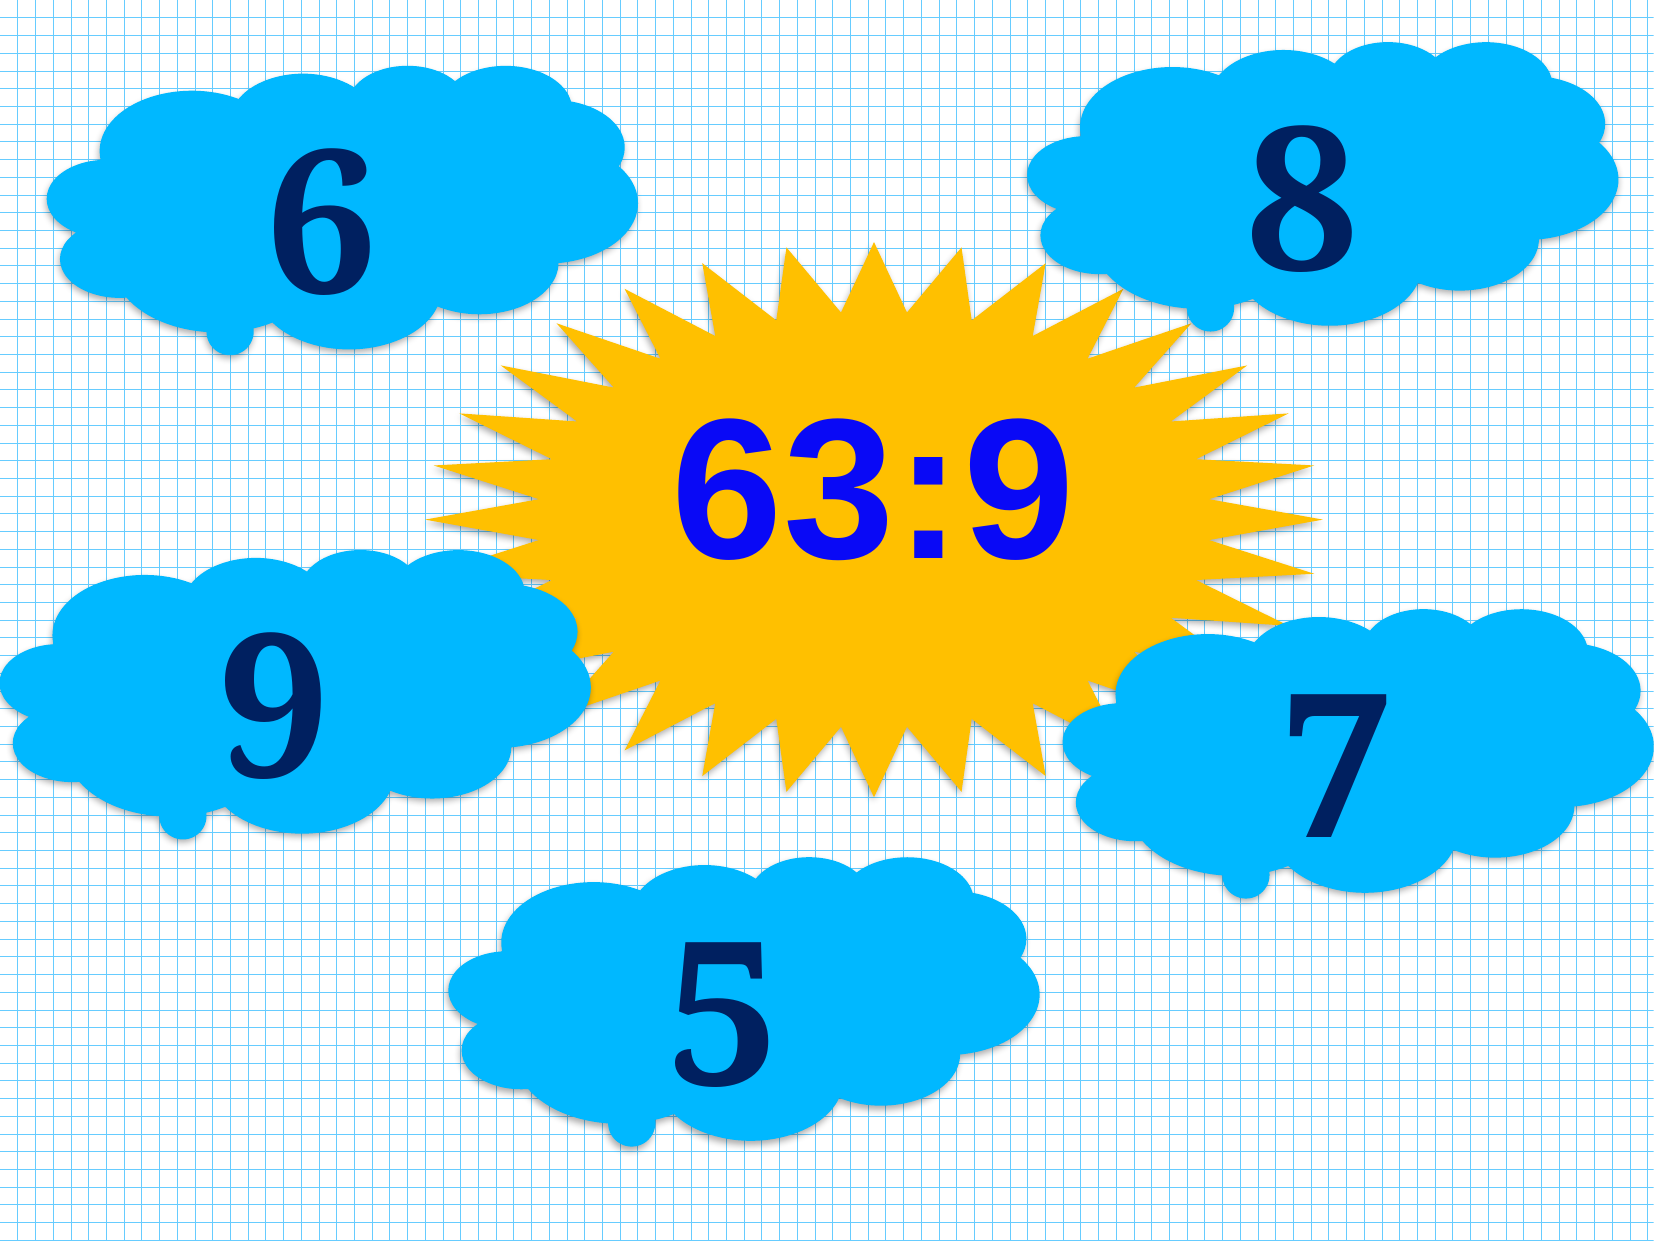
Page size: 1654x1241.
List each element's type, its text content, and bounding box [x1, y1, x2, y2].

text_box 9 [0, 550, 591, 840]
text_box 8 [1027, 42, 1619, 332]
text_box 63:9 [425, 242, 1323, 798]
text_box 5 [448, 857, 1040, 1147]
text_box 6 [46, 65, 639, 356]
text_box 7 [1062, 609, 1654, 899]
